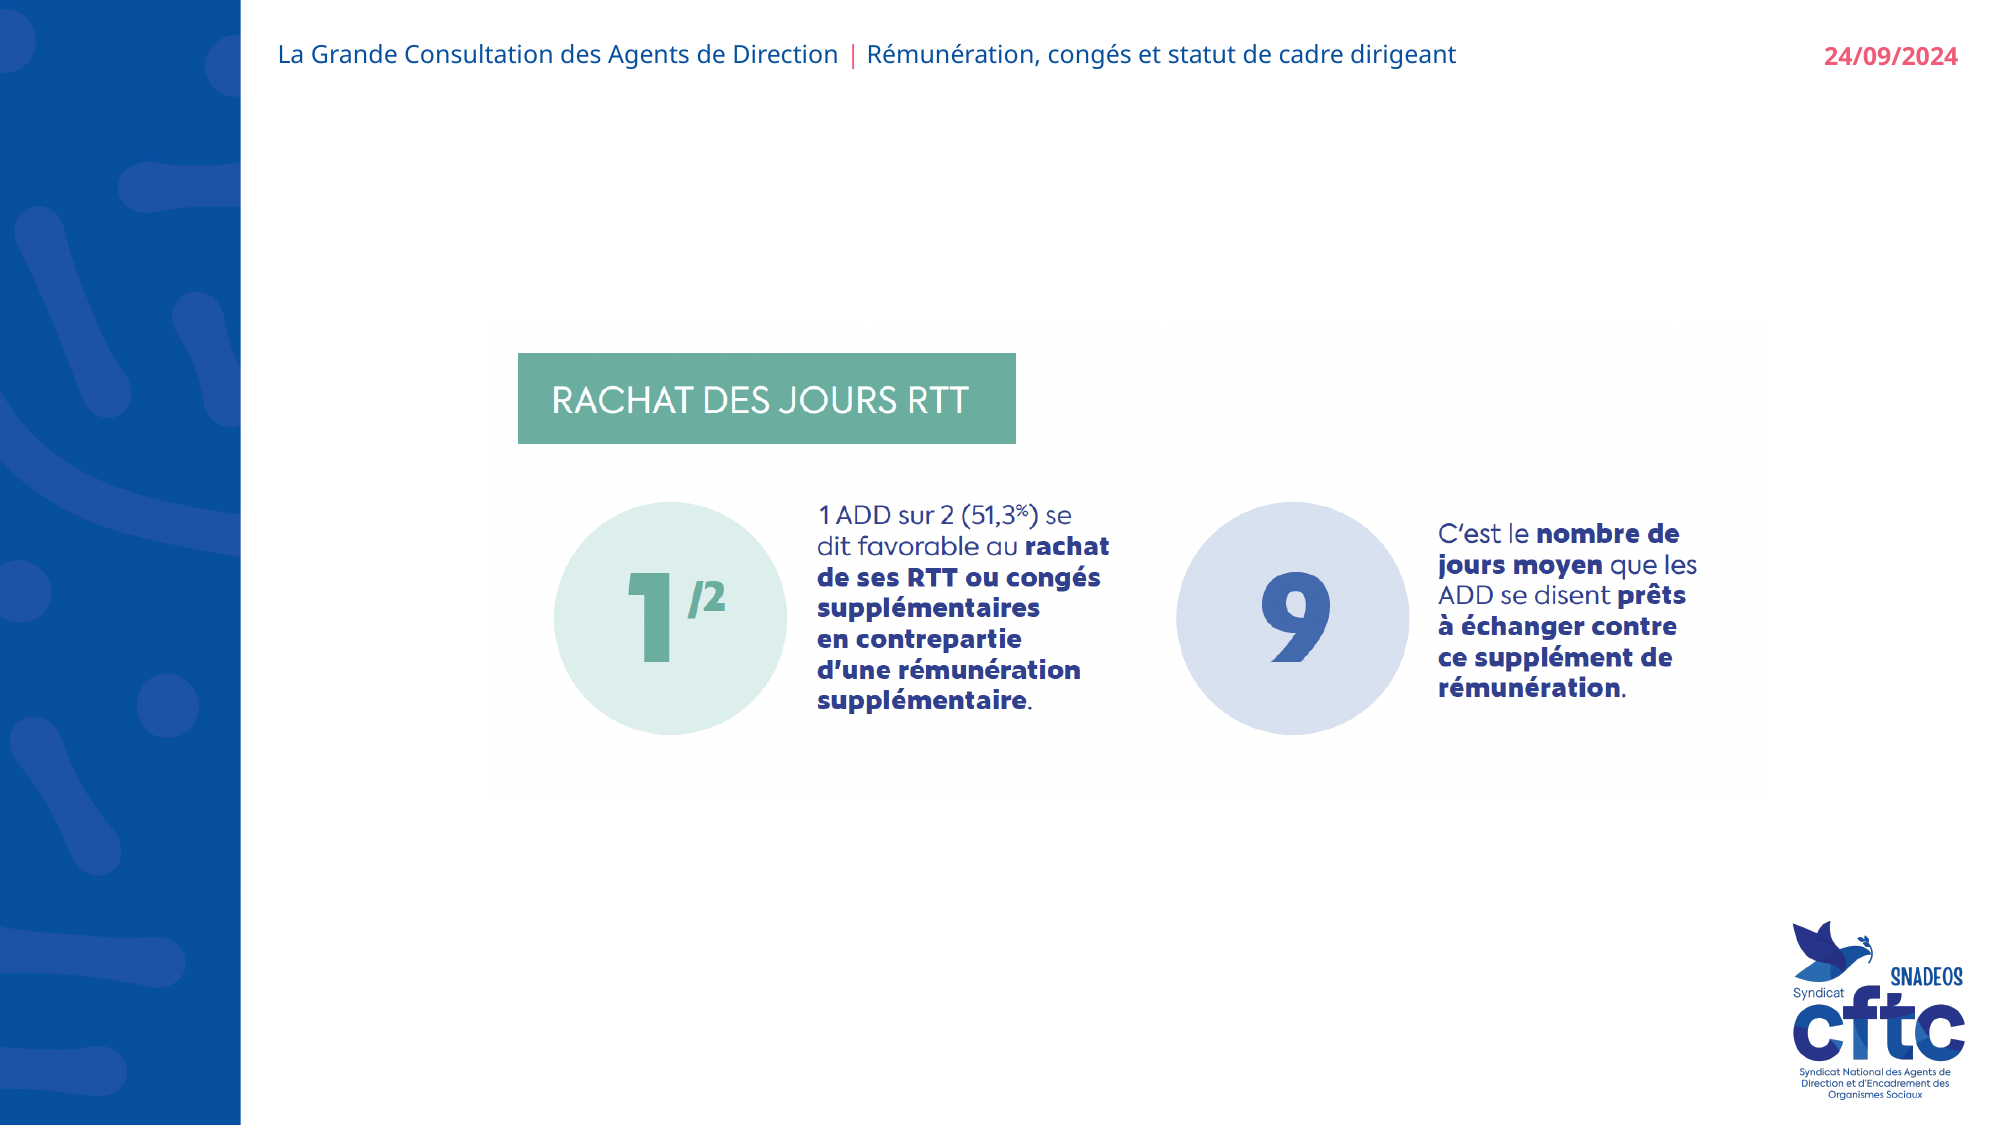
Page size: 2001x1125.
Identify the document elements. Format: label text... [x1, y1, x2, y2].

text_box 24/09/2024 [1556, 25, 1974, 85]
picture [490, 326, 1766, 799]
picture [1783, 911, 1974, 1106]
picture [0, 0, 241, 1125]
text_box La Grande Consultation des Agents de Direction | Rémunération, congés et statut de cadre dirigeant [277, 38, 1706, 86]
